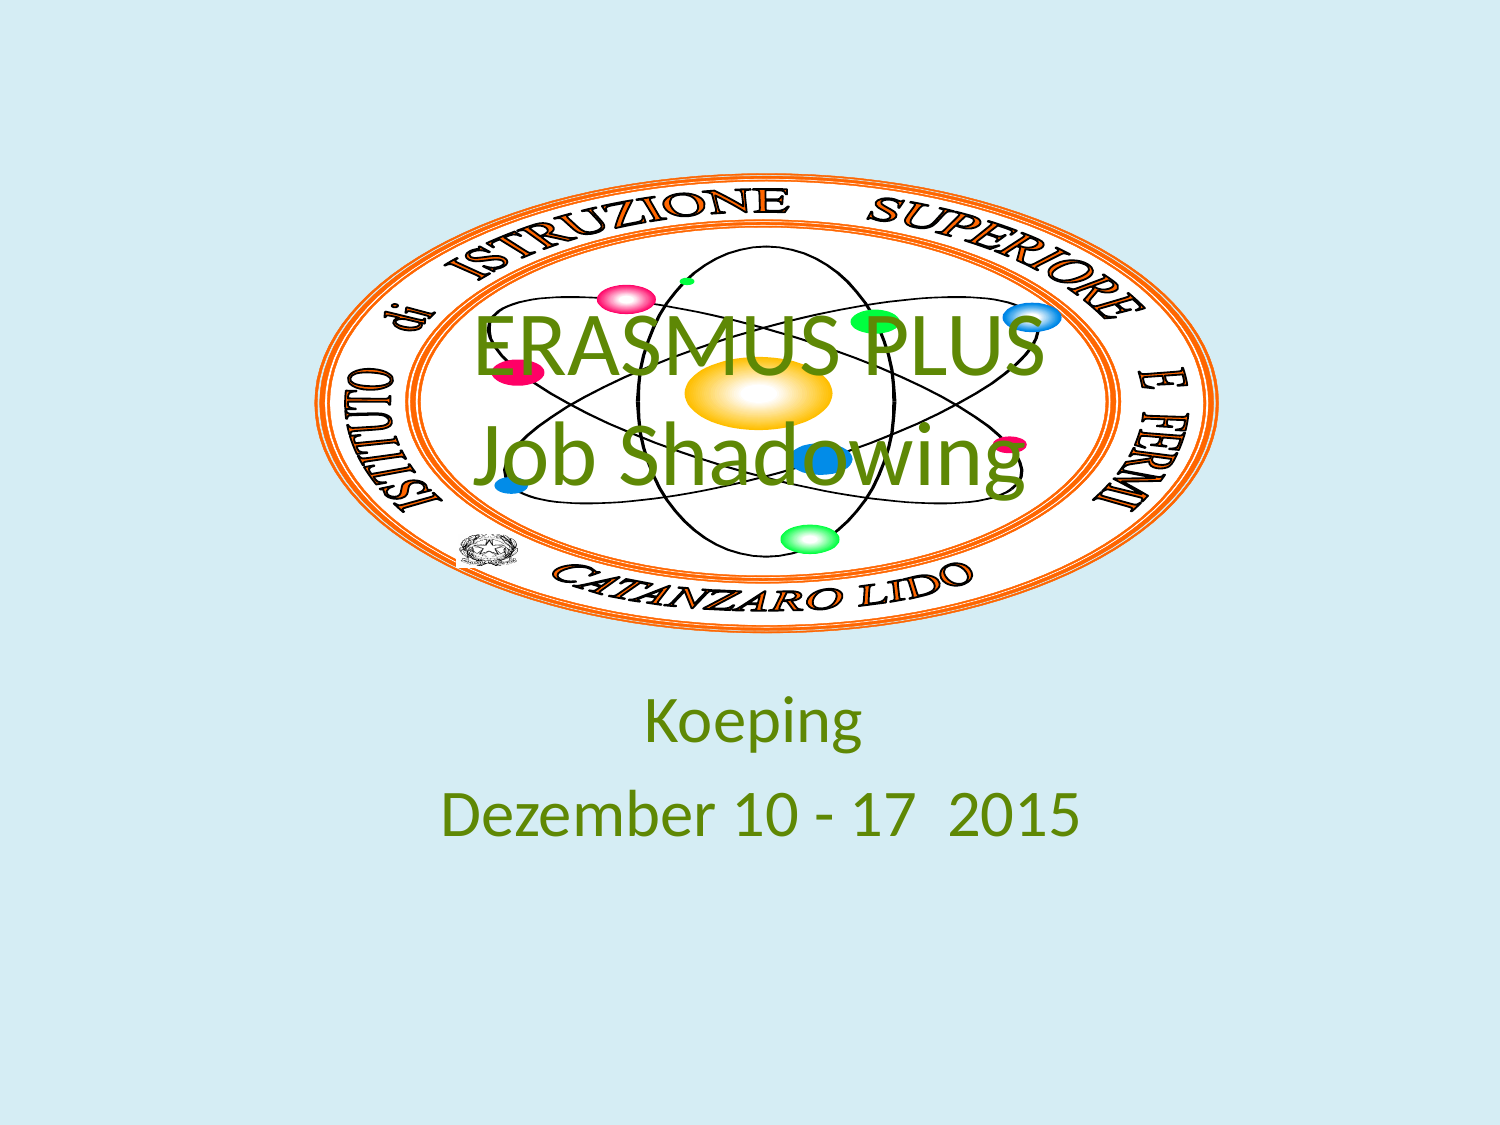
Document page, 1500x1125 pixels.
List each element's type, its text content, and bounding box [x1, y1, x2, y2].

title ERASMUS PLUS Job Shadowing [111, 196, 1388, 591]
subtitle Koeping Dezember 10 - 17 2015 [206, 668, 1257, 957]
